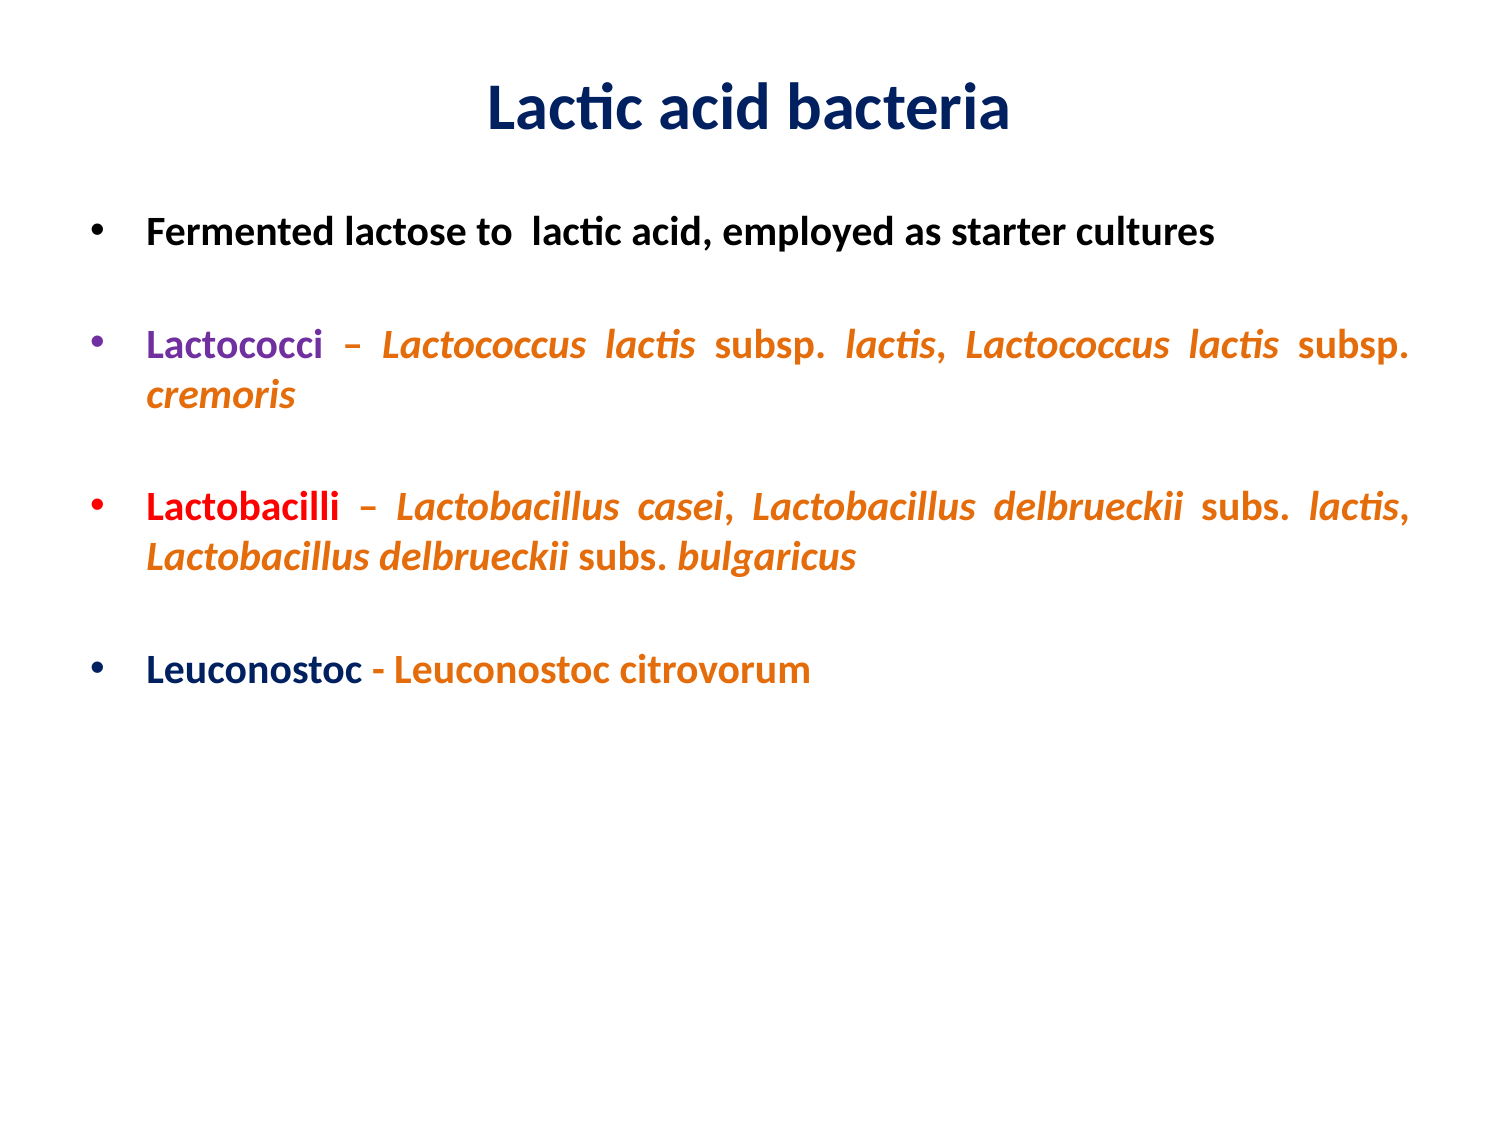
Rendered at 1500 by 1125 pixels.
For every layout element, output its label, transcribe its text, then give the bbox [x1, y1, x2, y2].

list Fermented lactose to lactic acid, employed as starter cultures Lactococci – Lactococcus lactis subsp. lactis, Lactococcus lactis subsp. cremoris Lactobacilli – Lactobacillus casei, Lactobacillus delbrueckii subs. lactis, Lactobacillus delbrueckii subs. bulgaricus Leuconostoc - Leuconostoc citrovorum [75, 196, 1425, 1035]
title Lactic acid bacteria [75, 45, 1425, 161]
